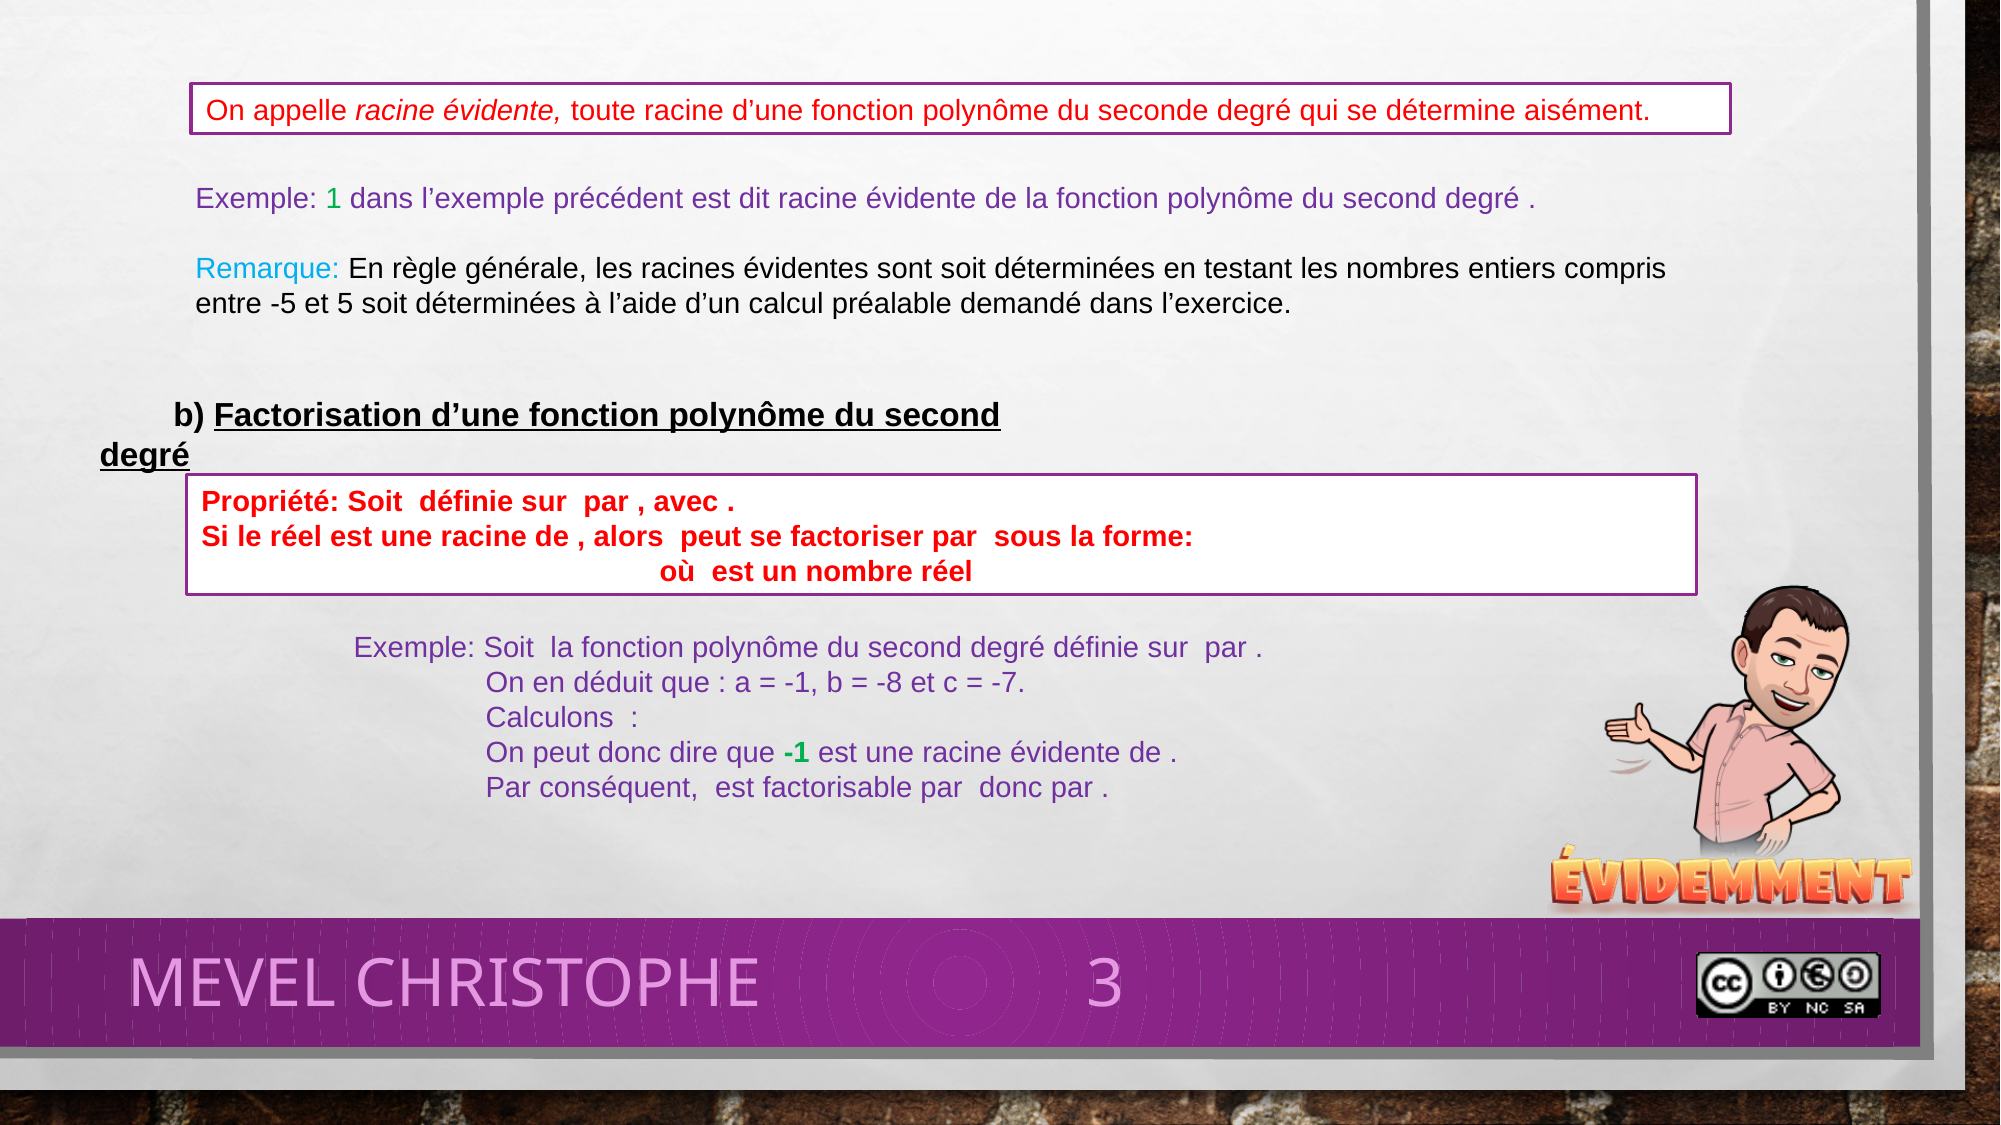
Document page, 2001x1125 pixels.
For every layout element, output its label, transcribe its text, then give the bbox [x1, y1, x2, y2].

text_box On appelle racine évidente, toute racine d’une fonction polynôme du seconde degré qui se détermine aisément. [189, 82, 1732, 135]
footer mevel christophe [112, 944, 1015, 1027]
picture [1522, 537, 1938, 1019]
slide_number 3 [1031, 944, 1181, 1027]
text_box b) Factorisation d’une fonction polynôme du second degré [84, 386, 1043, 441]
picture [0, 0, 2000, 1125]
